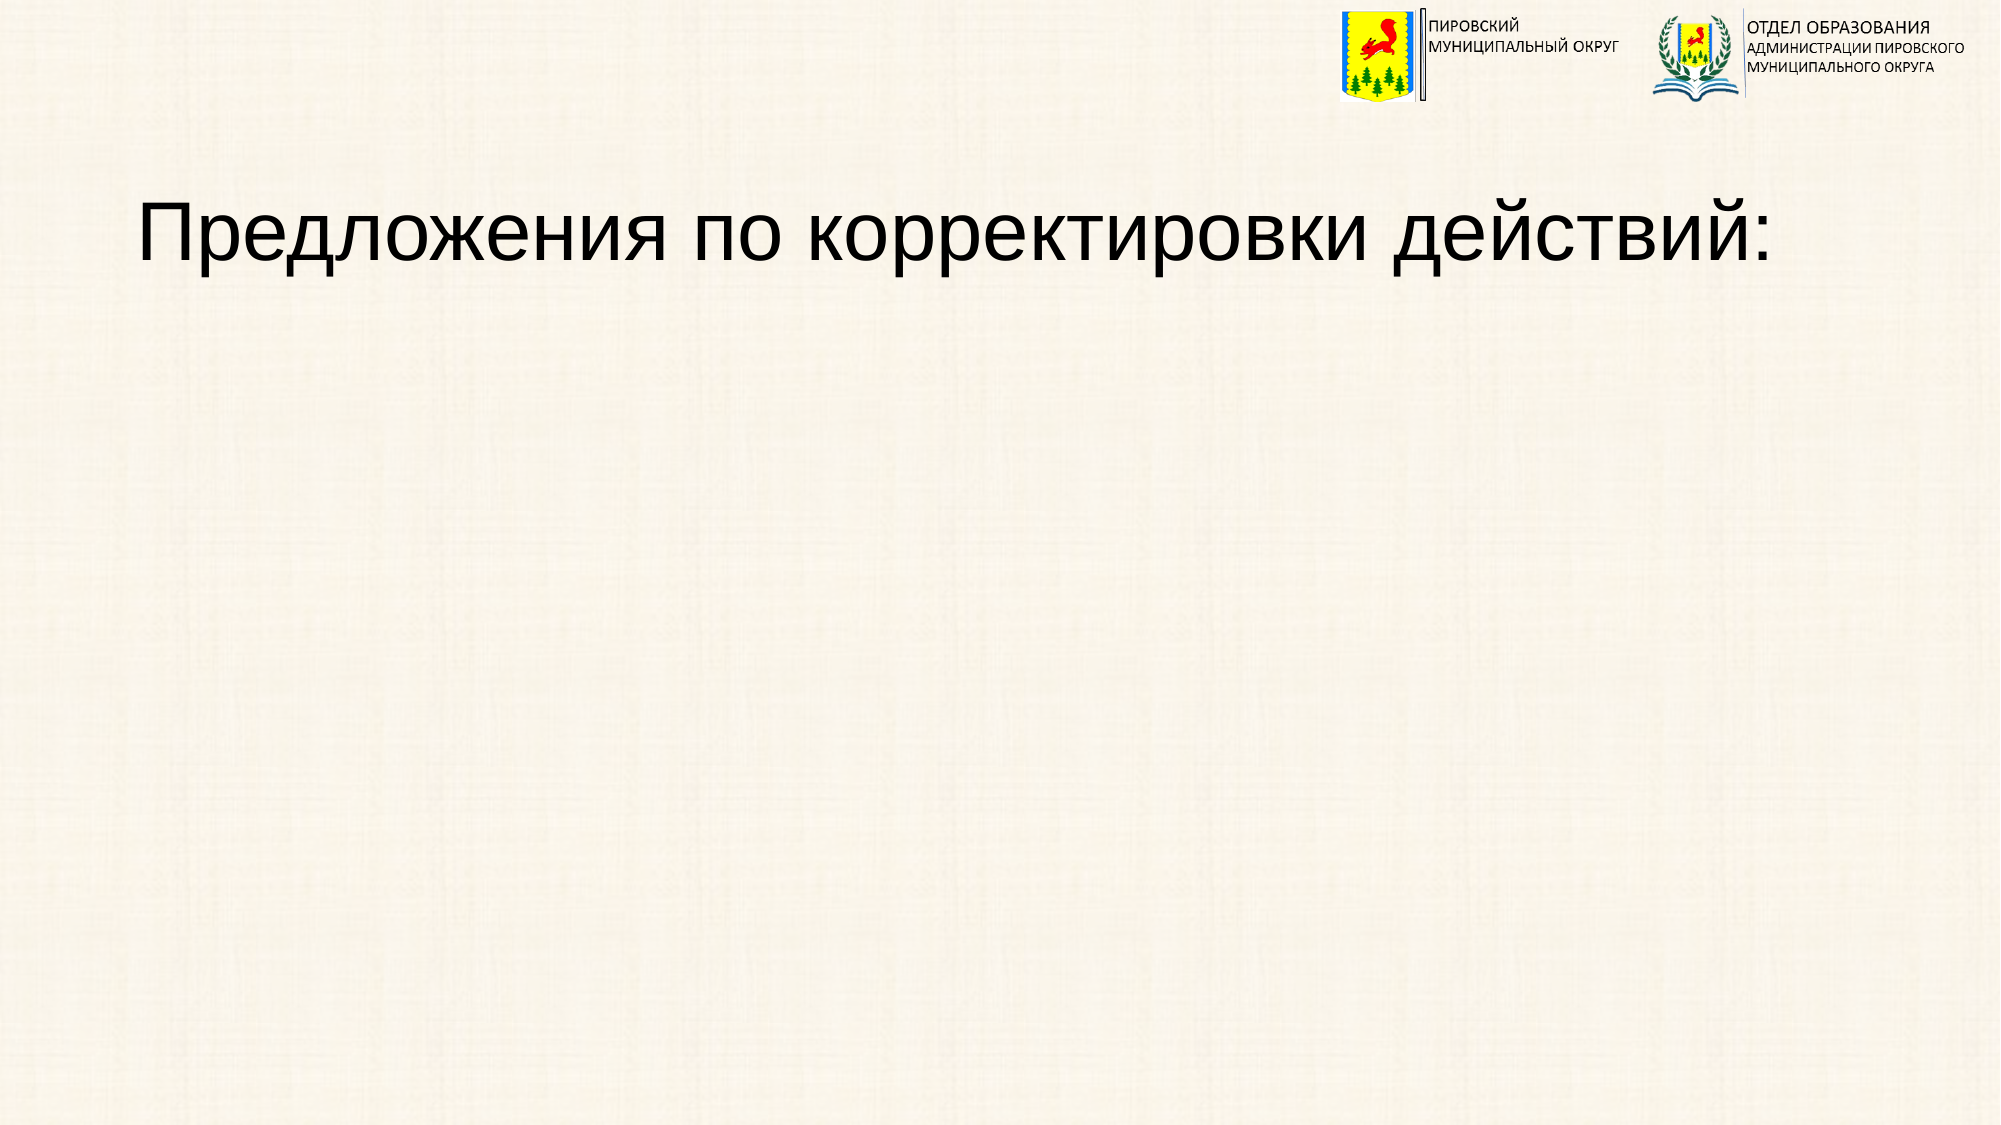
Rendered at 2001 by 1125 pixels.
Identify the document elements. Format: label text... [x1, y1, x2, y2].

picture [1339, 0, 2000, 125]
title Предложения по корректировки действий: [121, 125, 1847, 343]
